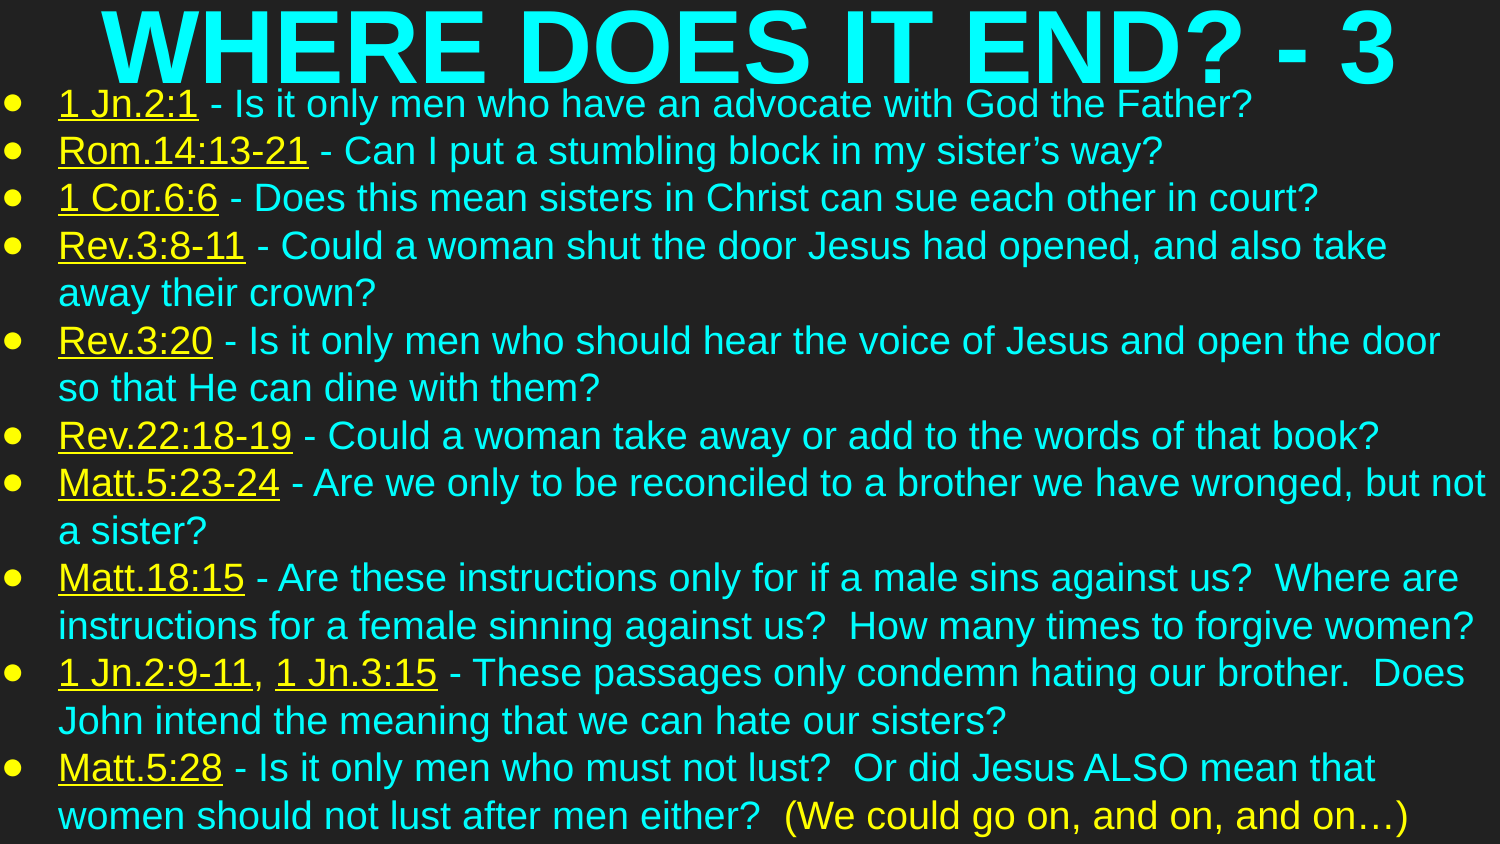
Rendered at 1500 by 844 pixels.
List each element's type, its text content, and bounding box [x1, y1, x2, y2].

title WHERE DOES IT END? - 3 [0, 0, 1500, 62]
subtitle 1 Jn.2:1 - Is it only men who have an advocate with God the Father? Rom.14:13-21 - Can I put a stumbling block in my sister’s way? 1 Cor.6:6 - Does this mean sisters in Christ can sue each other in court? Rev.3:8-11 - Could a woman shut the door Jesus had opened, and also take away their crown? Rev.3:20 - Is it only men who should hear the voice of Jesus and open the door so that He can dine with them? Rev.22:18-19 - Could a woman take away or add to the words of that book? Matt.5:23-24 - Are we only to be reconciled to a brother we have wronged, but not a sister? Matt.18:15 - Are these instructions only for if a male sins against us? Where are instructions for a female sinning against us? How many times to forgive women? 1 Jn.2:9-11, 1 Jn.3:15 - These passages only condemn hating our brother. Does John intend the meaning that we can hate our sisters? Matt.5:28 - Is it only men who must not lust? Or did Jesus ALSO mean that women should not lust after men either? (We could go on, and on, and on…) [0, 62, 1500, 844]
